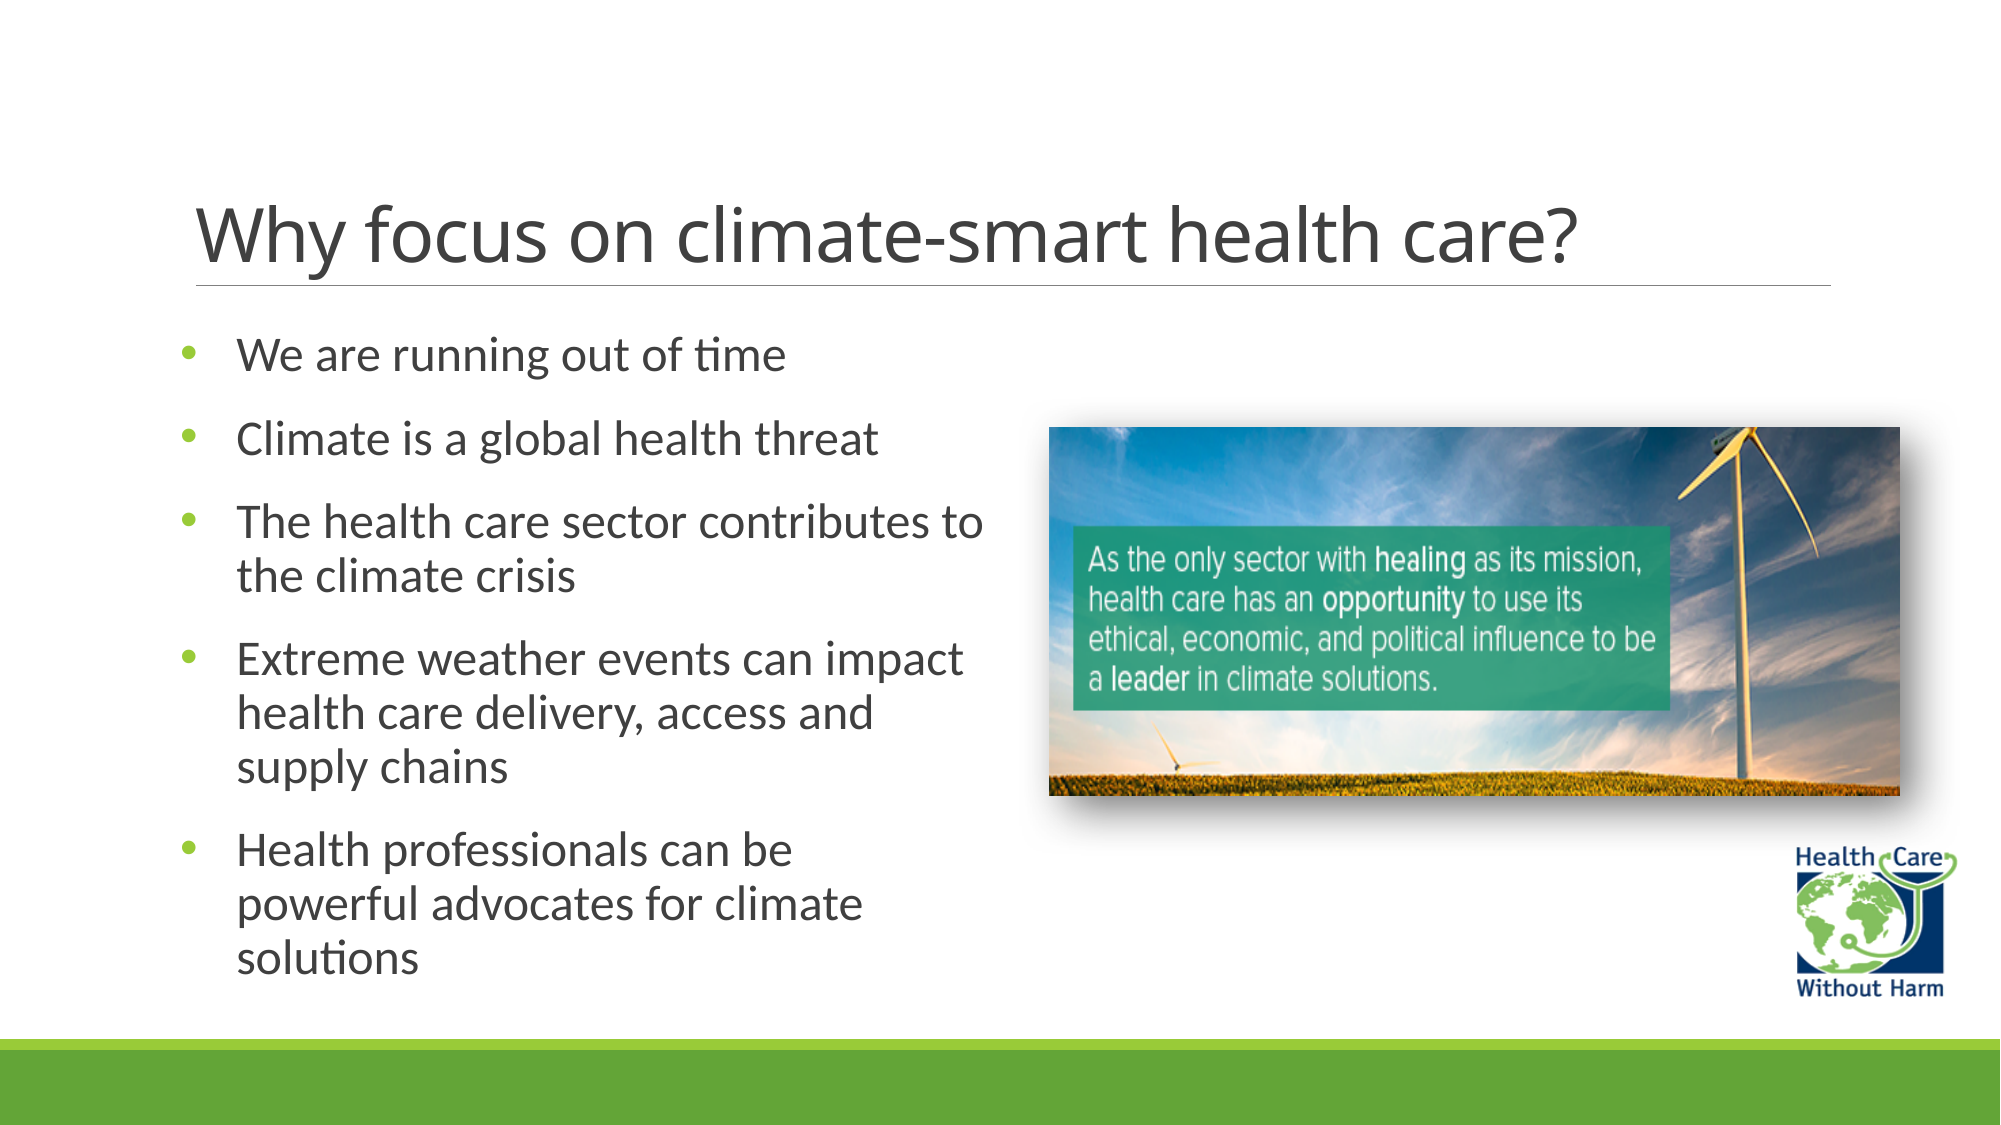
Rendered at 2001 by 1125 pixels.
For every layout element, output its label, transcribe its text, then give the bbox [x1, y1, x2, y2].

list We are running out of time Climate is a global health threat The health care sector contributes to the climate crisis Extreme weather events can impact health care delivery, access and supply chains Health professionals can be powerful advocates for climate solutions [180, 321, 985, 989]
picture [1796, 846, 1958, 997]
title Why focus on climate-smart health care? [180, 47, 1830, 285]
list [1048, 426, 1901, 796]
